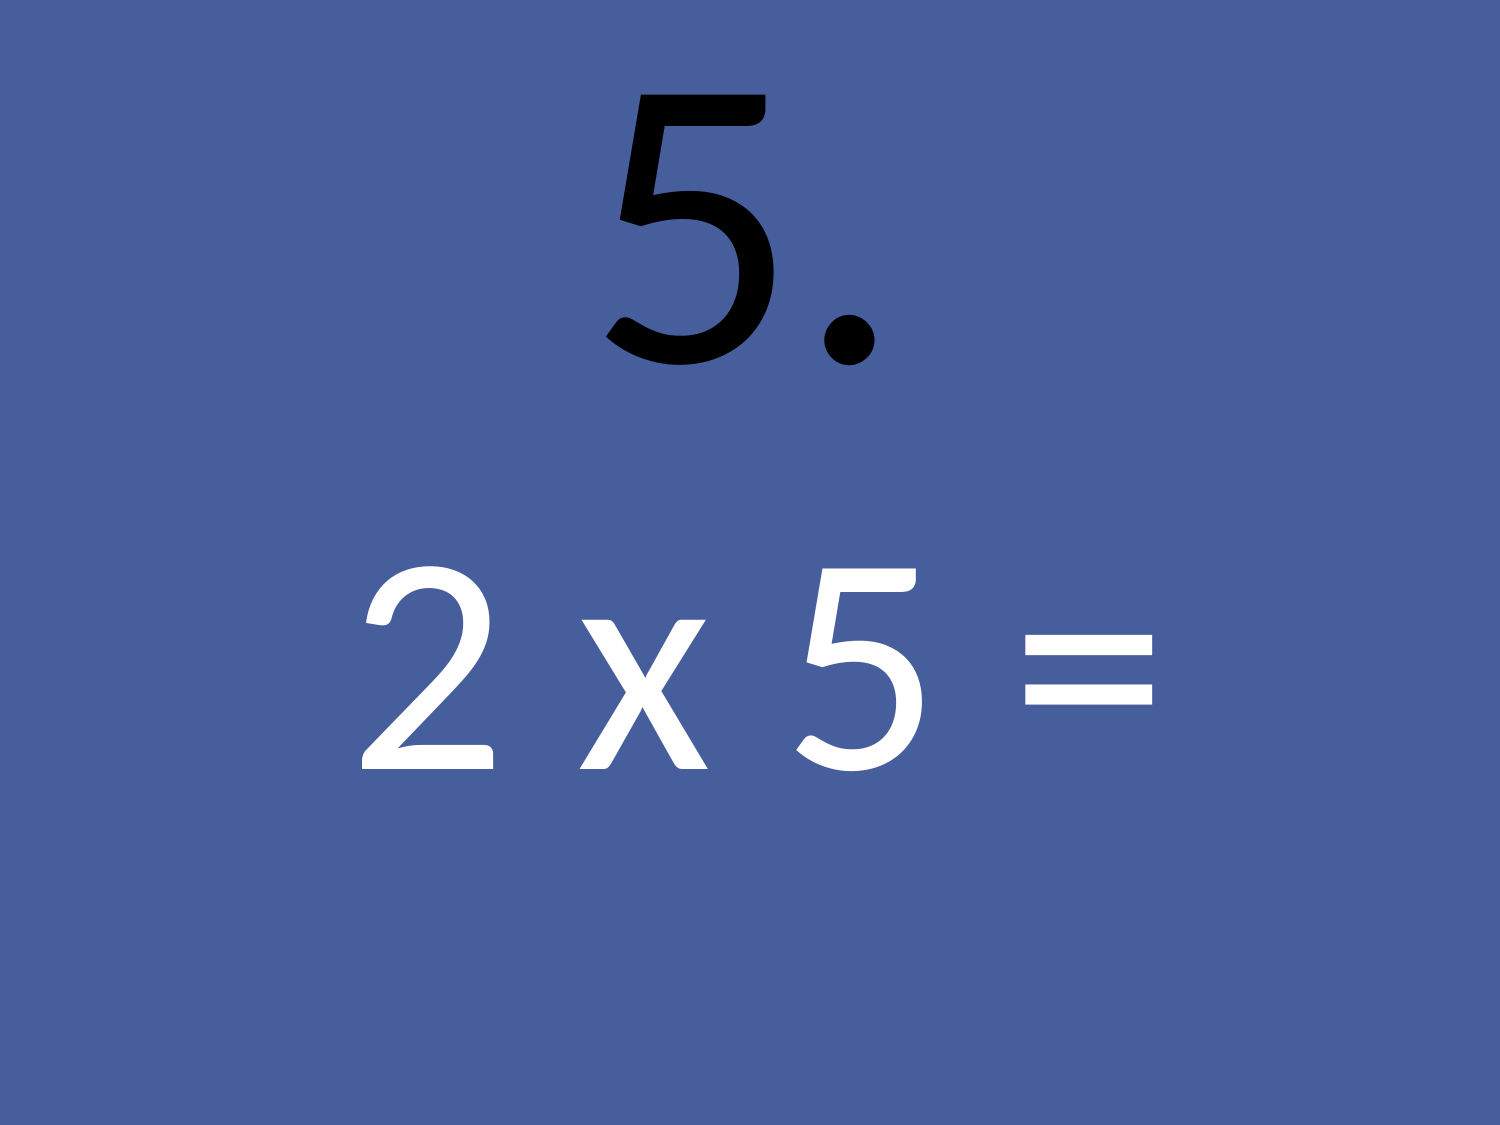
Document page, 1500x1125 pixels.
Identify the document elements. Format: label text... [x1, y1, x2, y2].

text_box 2 x 5 = [120, 449, 1396, 840]
text_box 5. [70, 54, 1421, 337]
